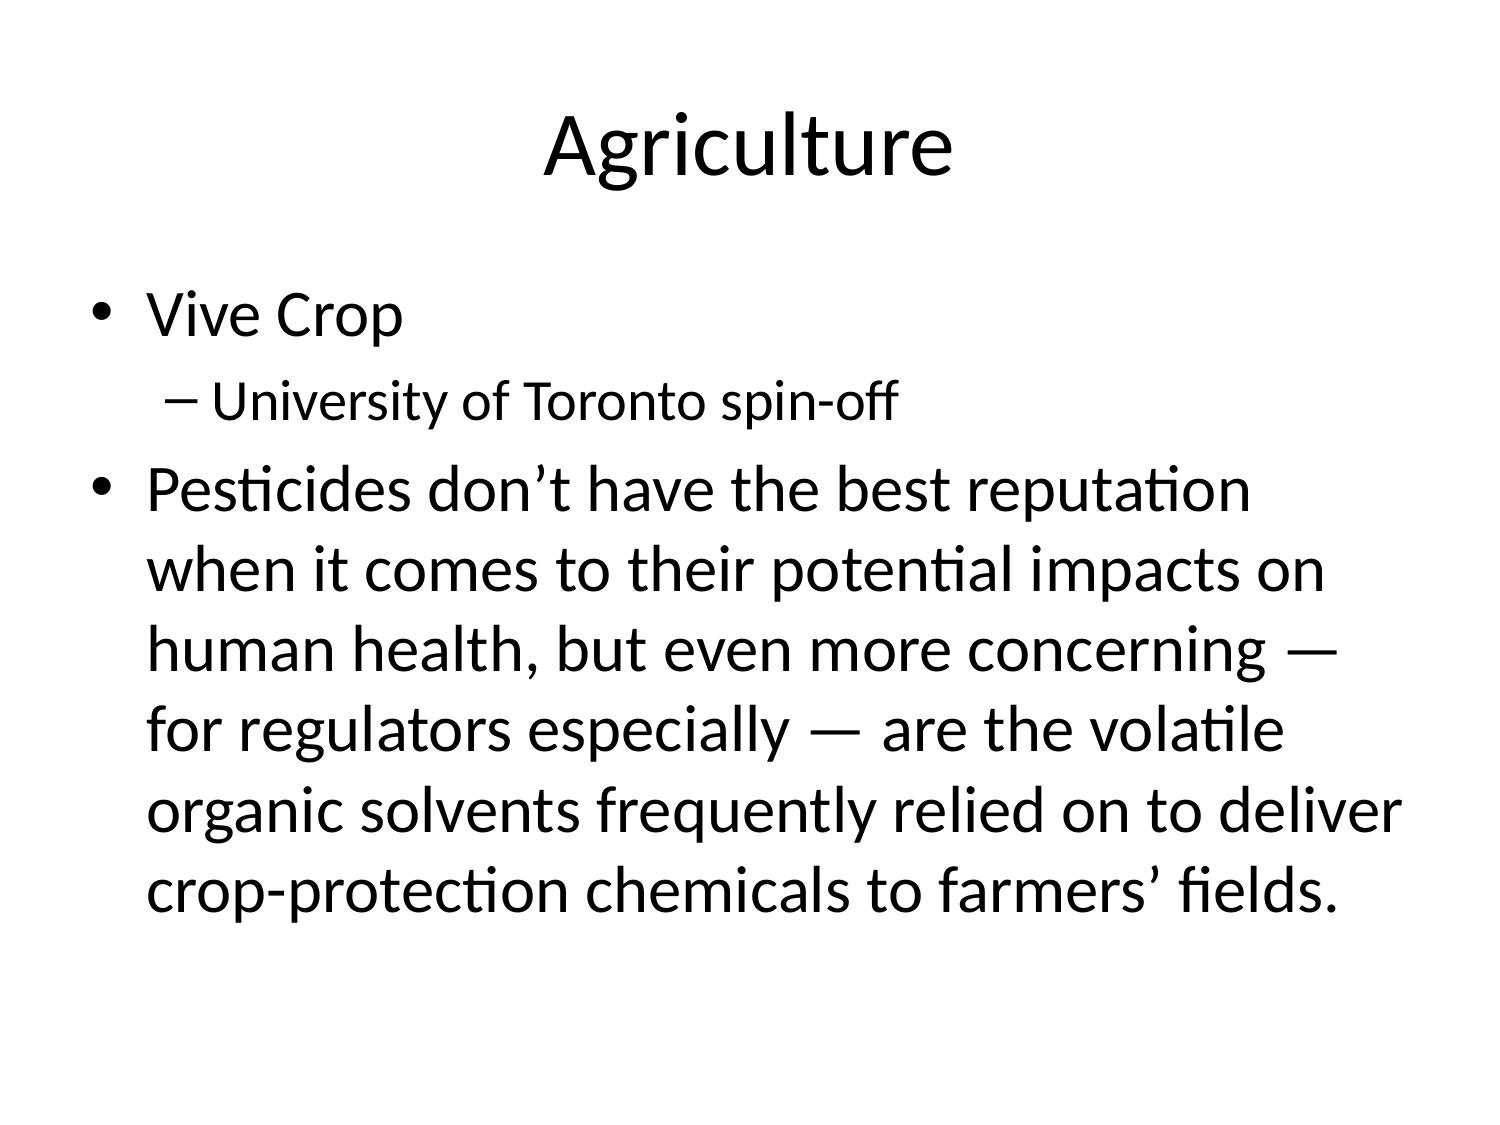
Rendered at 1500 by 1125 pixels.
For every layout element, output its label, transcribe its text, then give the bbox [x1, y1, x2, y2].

title Agriculture [75, 45, 1425, 233]
list Vive Crop University of Toronto spin-off Pesticides don’t have the best reputation when it comes to their potential impacts on human health, but even more concerning — for regulators especially — are the volatile organic solvents frequently relied on to deliver crop-protection chemicals to farmers’ fields. [75, 262, 1425, 1005]
